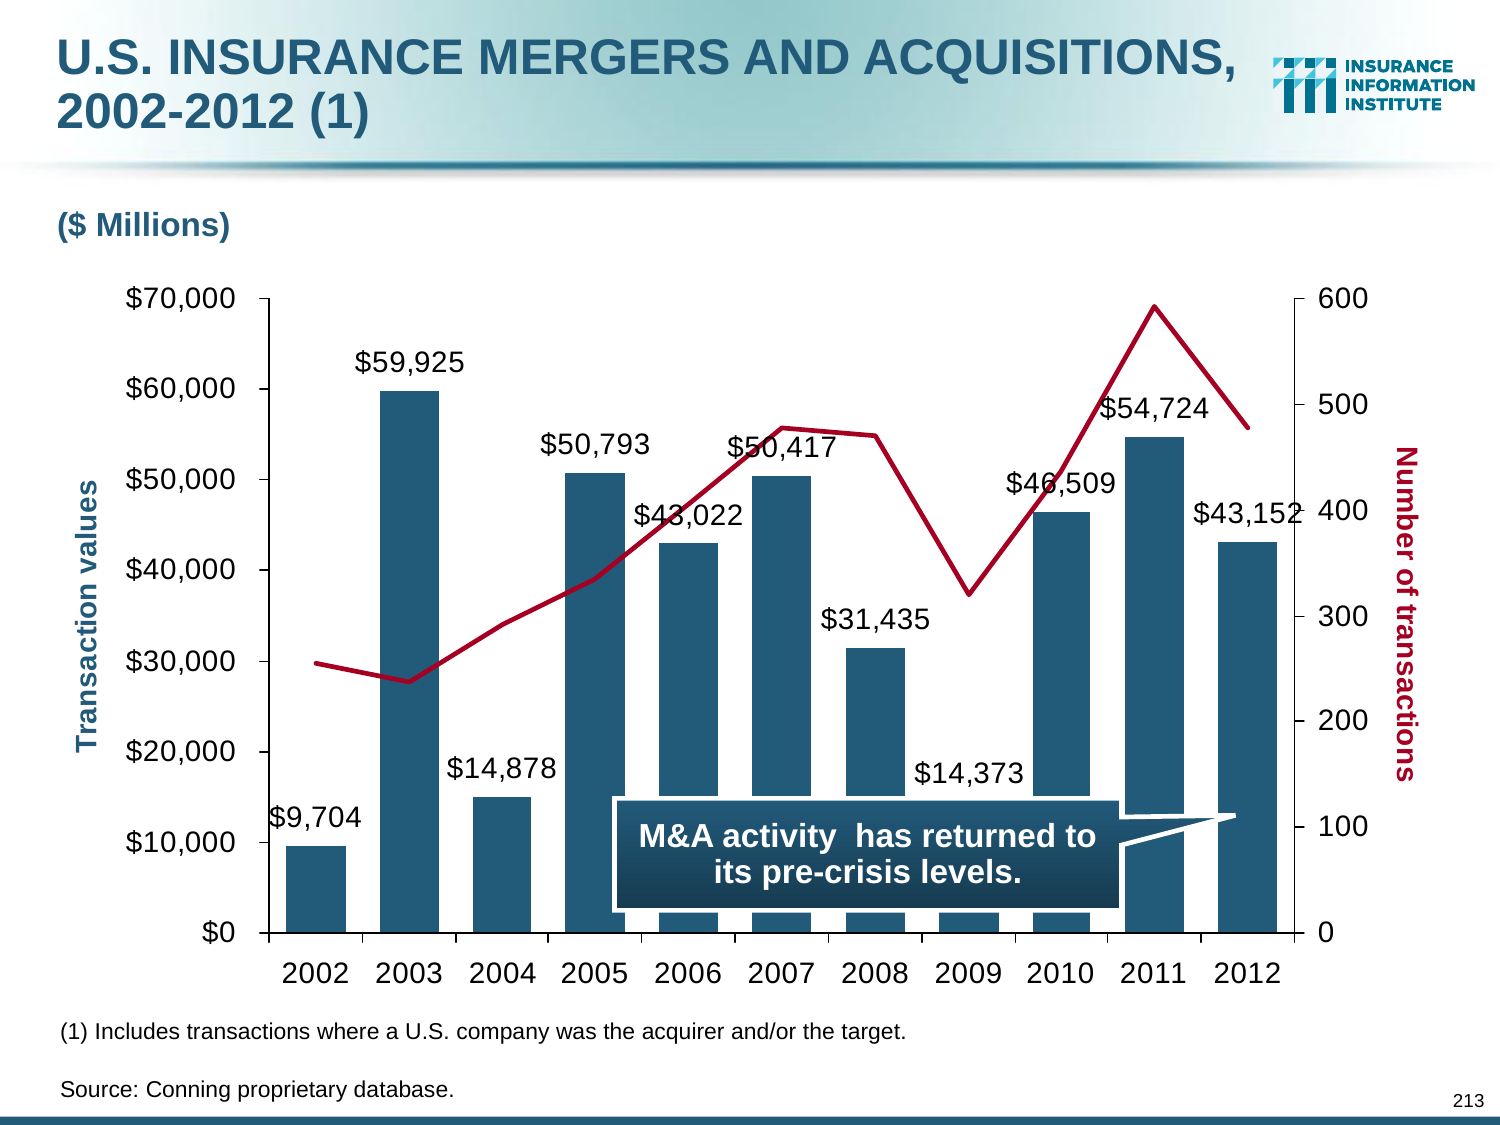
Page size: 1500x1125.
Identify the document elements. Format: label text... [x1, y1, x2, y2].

title U.S. INSURANCE MERGERS AND ACQUISITIONS, 2002-2012 (1) [48, 14, 1264, 157]
text_box (1) Includes transactions where a U.S. company was the acquirer and/or the target. Source: Conning proprietary database. [0, 1021, 1242, 1125]
slide_number 213 [1410, 1091, 1485, 1112]
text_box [47, 265, 1453, 1007]
picture [0, 0, 1500, 189]
text_box ($ Millions) [57, 207, 1458, 244]
